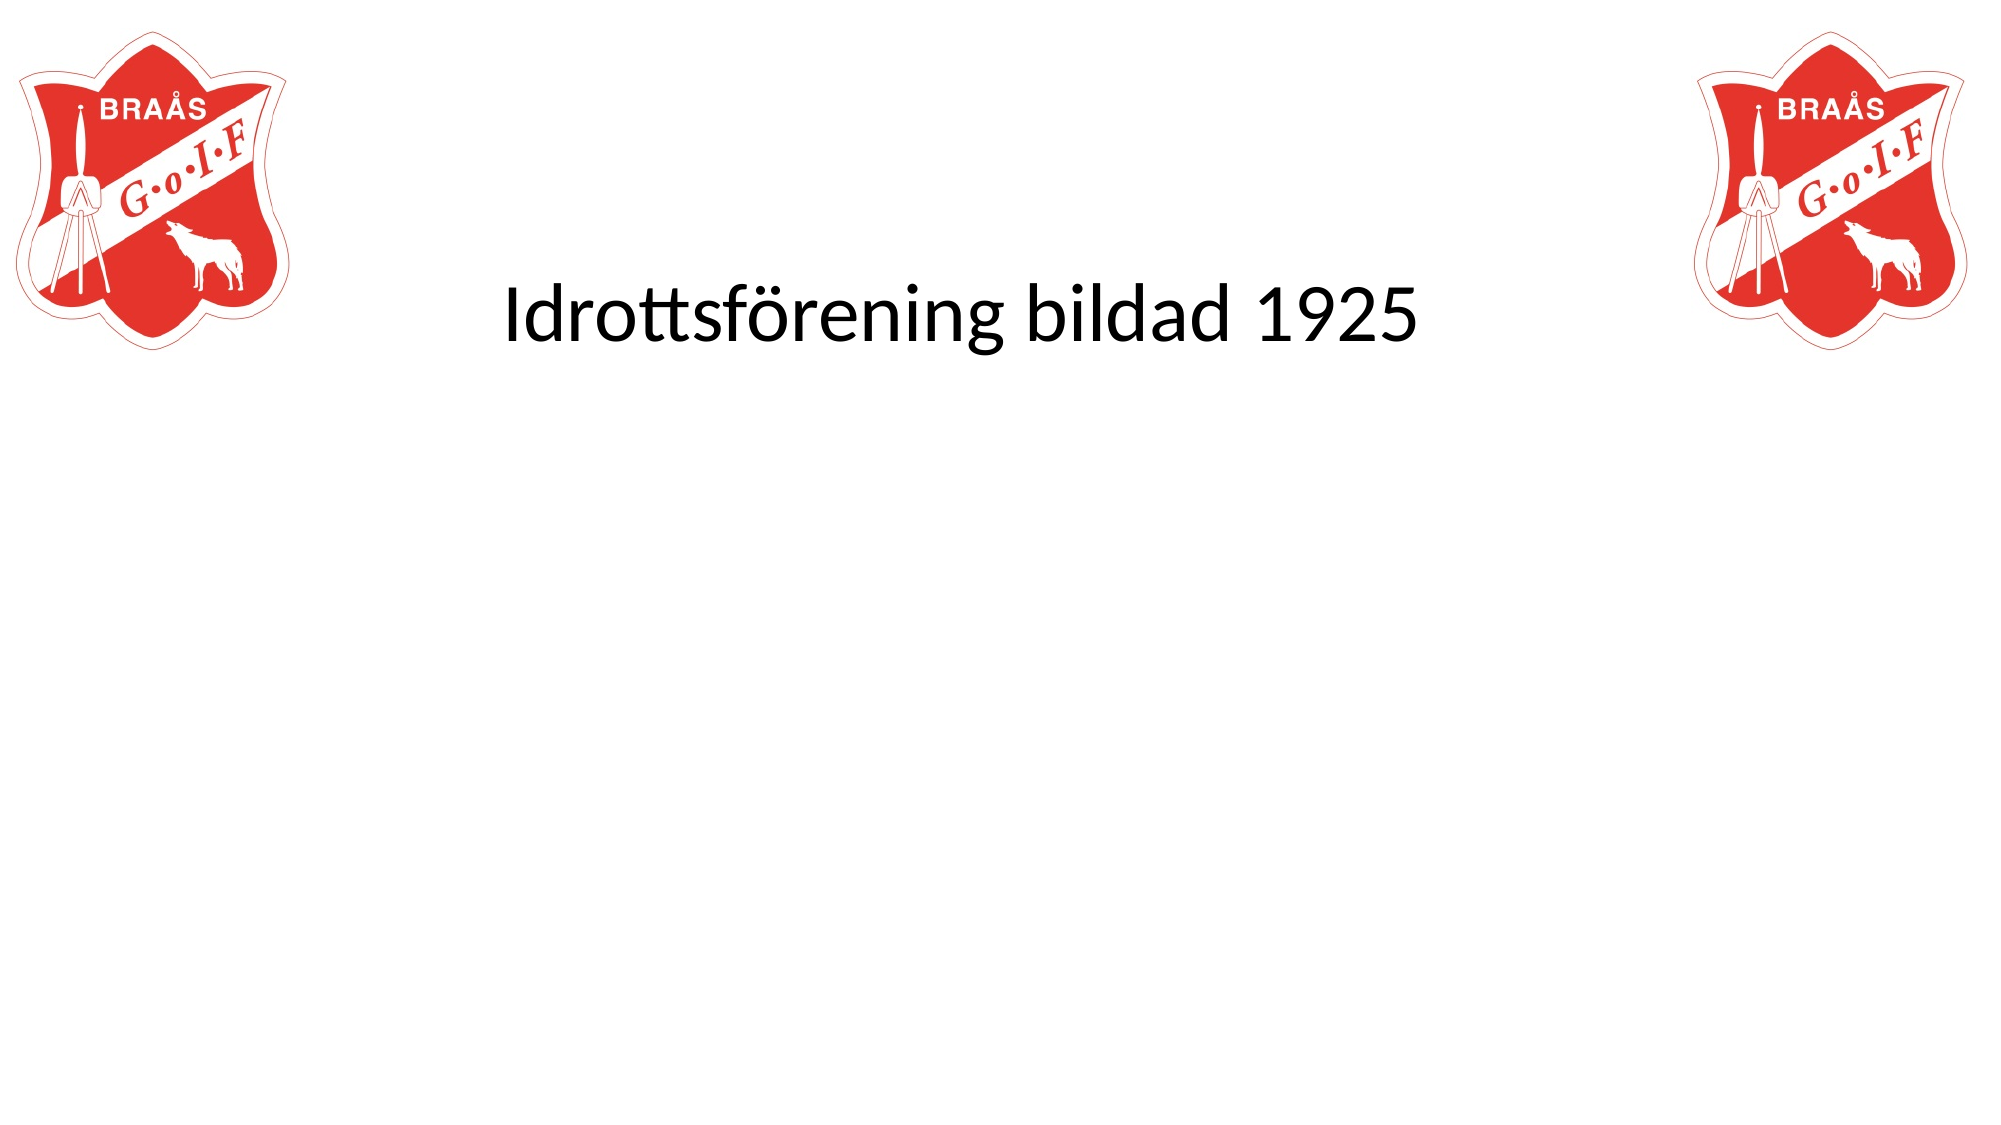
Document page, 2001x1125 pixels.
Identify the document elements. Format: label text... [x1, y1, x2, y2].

picture [1691, 28, 1969, 352]
picture [13, 28, 291, 352]
text_box Idrottsförening bildad 1925 [487, 250, 1513, 466]
